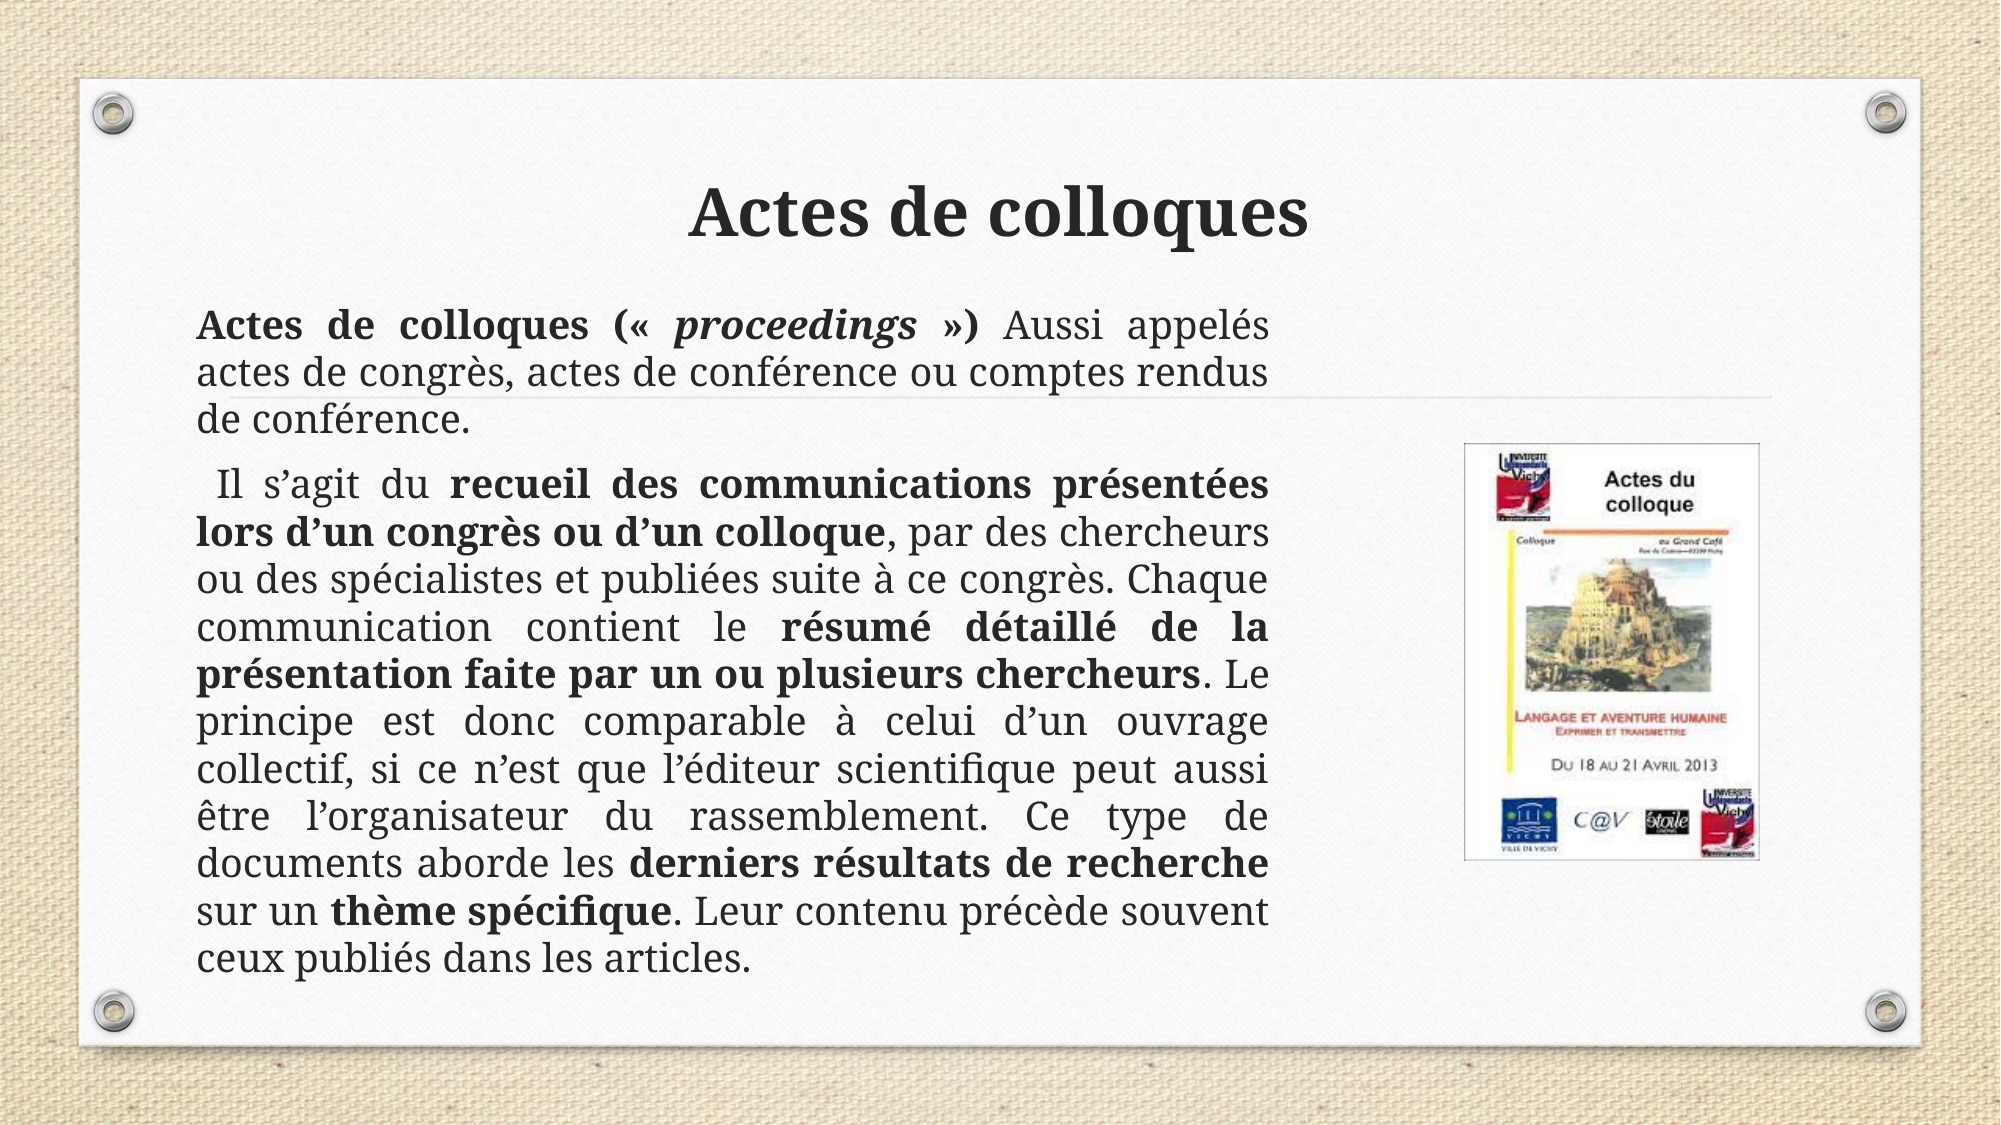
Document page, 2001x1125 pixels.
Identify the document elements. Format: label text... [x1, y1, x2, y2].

list Actes de colloques (« proceedings ») Aussi appelés actes de congrès, actes de conférence ou comptes rendus de conférence. Il s’agit du recueil des communications présentées lors d’un congrès ou d’un colloque, par des chercheurs ou des spécialistes et publiées suite à ce congrès. Chaque communication contient le résumé détaillé de la présentation faite par un ou plusieurs chercheurs. Le principe est donc comparable à celui d’un ouvrage collectif, si ce n’est que l’éditeur scientifique peut aussi être l’organisateur du rassemblement. Ce type de documents aborde les derniers résultats de recherche sur un thème spécifique. Leur contenu précède souvent ceux publiés dans les articles. [181, 292, 1286, 1027]
title Actes de colloques [212, 161, 1788, 258]
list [1463, 442, 1760, 861]
picture [0, 0, 2001, 1125]
